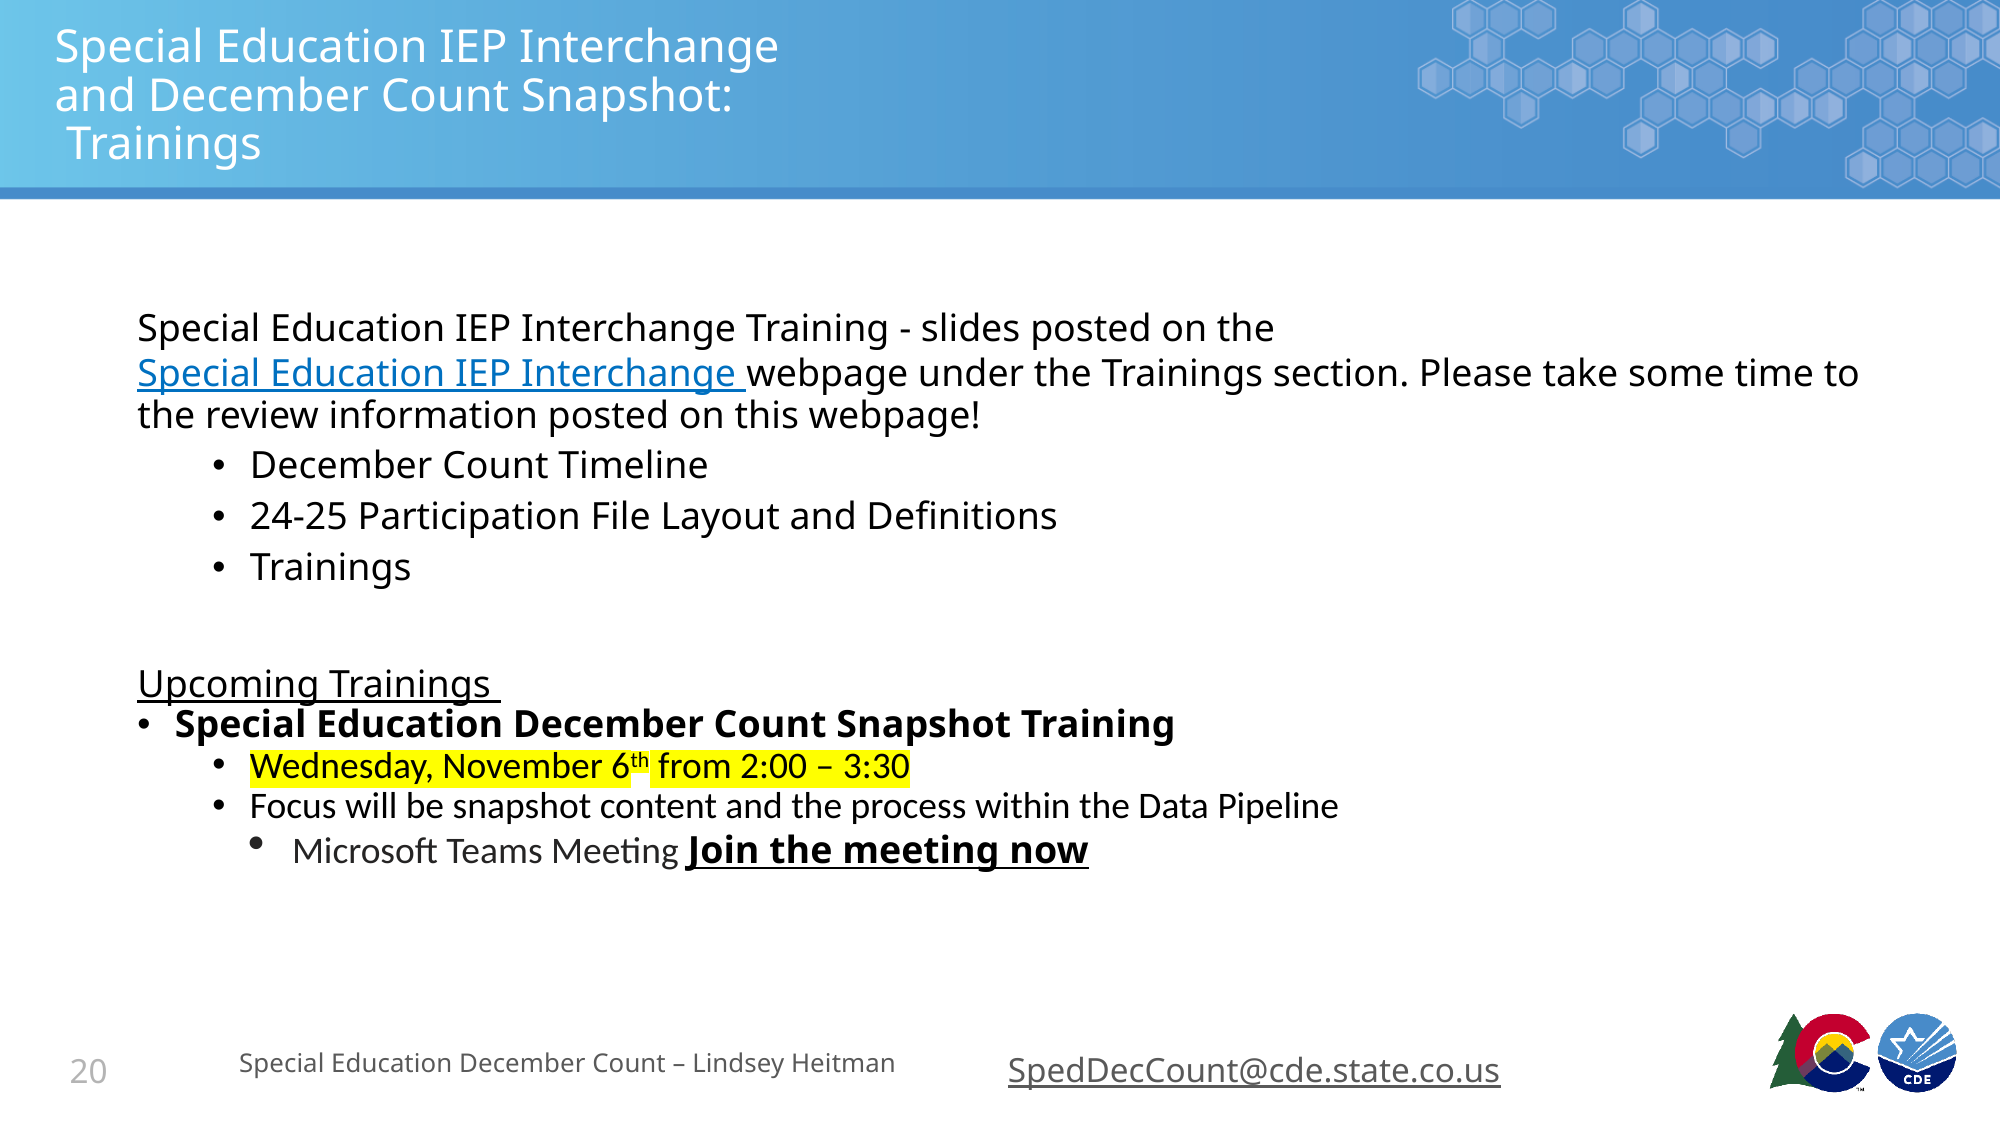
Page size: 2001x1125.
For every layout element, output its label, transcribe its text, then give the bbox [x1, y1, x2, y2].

list Special Education IEP Interchange Training - slides posted on the Special Education IEP Interchange webpage under the Trainings section. Please take some time to the review information posted on this webpage! December Count Timeline 24-25 Participation File Layout and Definitions Trainings Upcoming Trainings Special Education December Count Snapshot Training Wednesday, November 6th from 2:00 – 3:30 Focus will be snapshot content and the process within the Data Pipeline Microsoft Teams Meeting Join the meeting now [137, 254, 1863, 969]
list SpedDecCount@cde.state.co.us [992, 1042, 1714, 1103]
slide_number 20 [54, 1042, 191, 1103]
list Special Education December Count – Lindsey Heitman [224, 1042, 960, 1103]
picture [1768, 1012, 1957, 1093]
picture [0, 0, 2000, 200]
title Special Education IEP Interchange and December Count Snapshot: Trainings [54, 22, 1378, 171]
